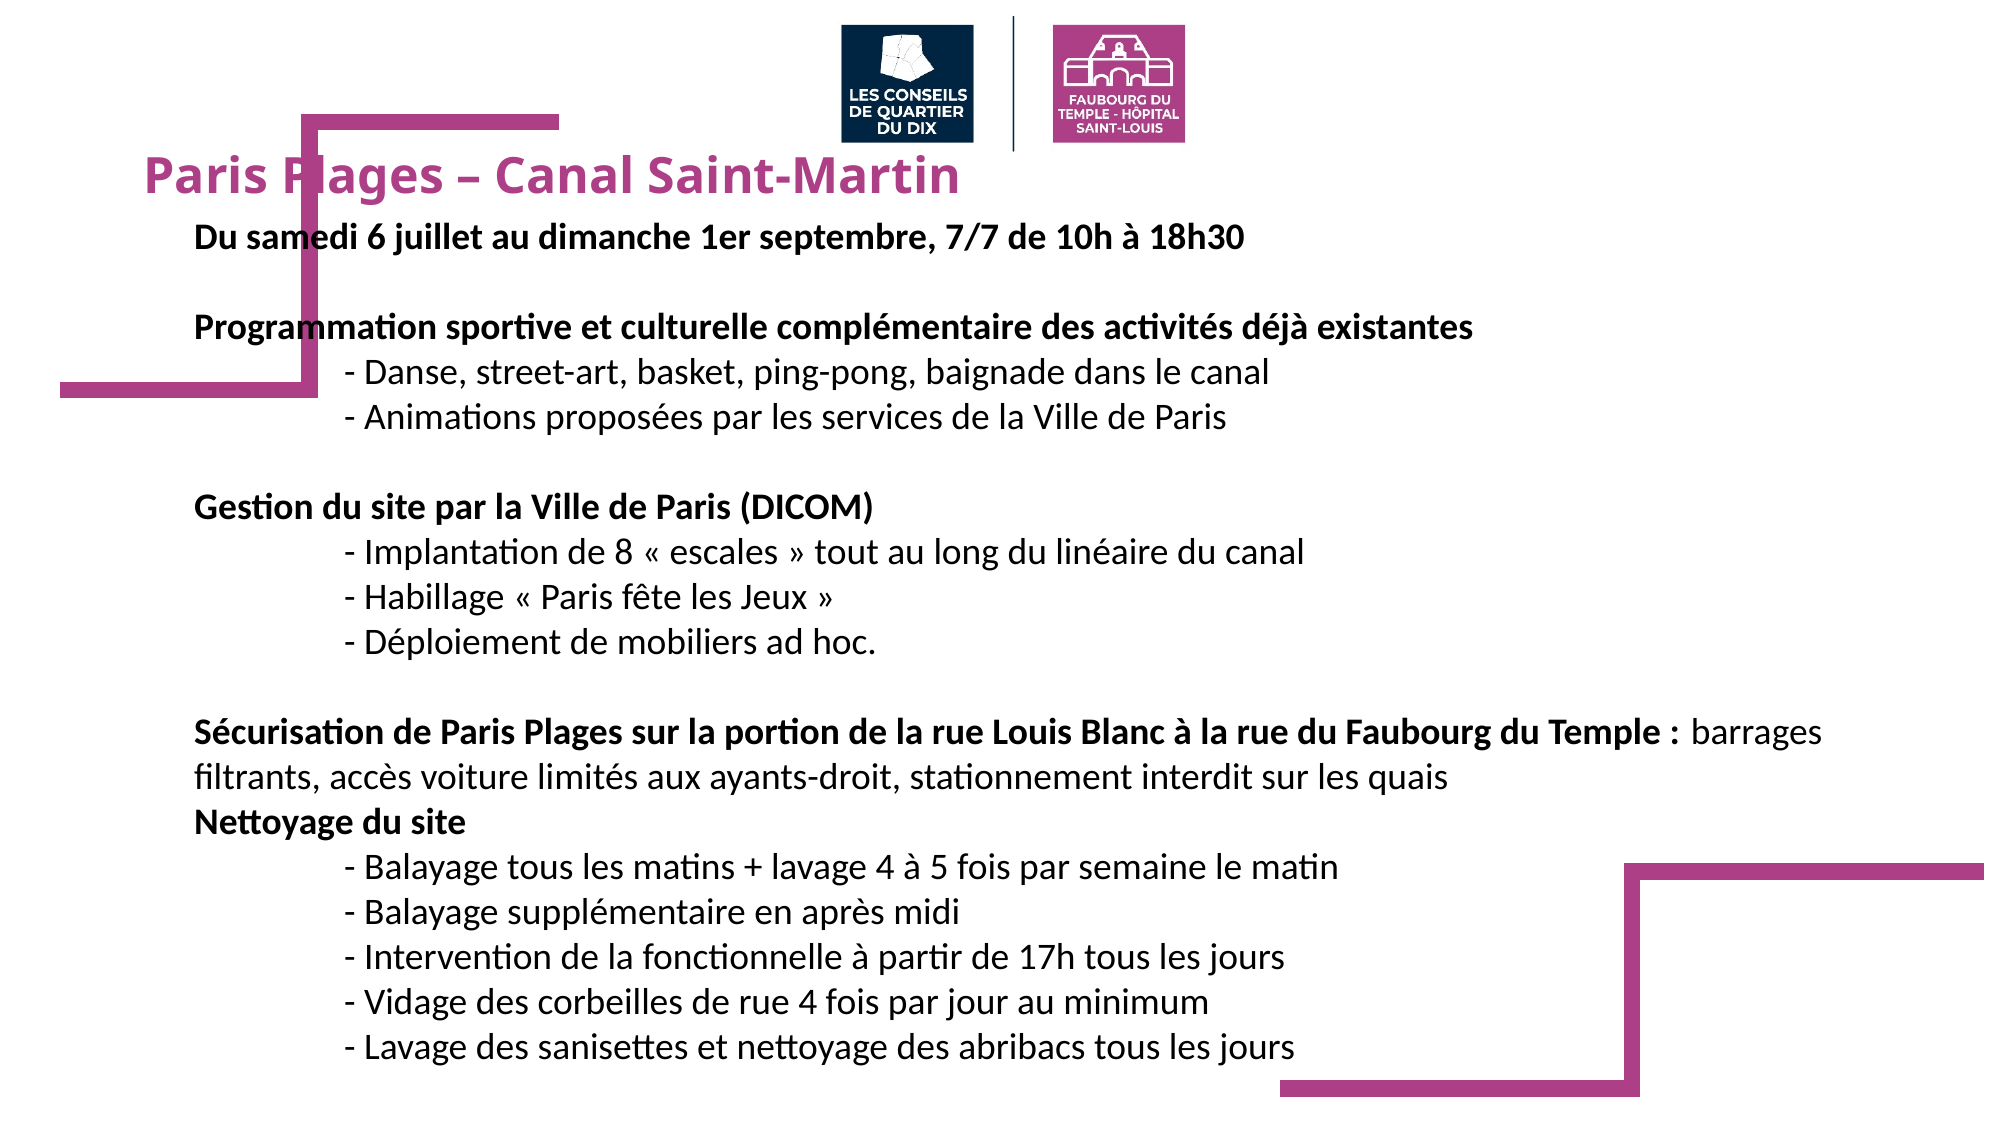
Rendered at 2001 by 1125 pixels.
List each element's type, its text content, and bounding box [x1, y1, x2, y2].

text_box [1280, 871, 1984, 1089]
picture [831, 0, 1195, 167]
text_box Paris Plages – Canal Saint-Martin [128, 68, 1854, 287]
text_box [59, 121, 560, 391]
text_box Du samedi 6 juillet au dimanche 1er septembre, 7/7 de 10h à 18h30 Programmation sportive et culturelle complémentaire des activités déjà existantes - Danse, street-art, basket, ping-pong, baignade dans le canal - Animations proposées par les services de la Ville de Paris Gestion du site par la Ville de Paris (DICOM) - Implantation de 8 « escales » tout au long du linéaire du canal - Habillage « Paris fête les Jeux » - Déploiement de mobiliers ad hoc. Sécurisation de Paris Plages sur la portion de la rue Louis Blanc à la rue du Faubourg du Temple : barrages filtrants, accès voiture limités aux ayants-droit, stationnement interdit sur les quais Nettoyage du site - Balayage tous les matins + lavage 4 à 5 fois par semaine le matin - Balayage supplémentaire en après midi - Intervention de la fonctionnelle à partir de 17h tous les jours - Vidage des corbeilles de rue 4 fois par jour au minimum - Lavage des sanisettes et nettoyage des abribacs tous les jours [179, 287, 1848, 1075]
